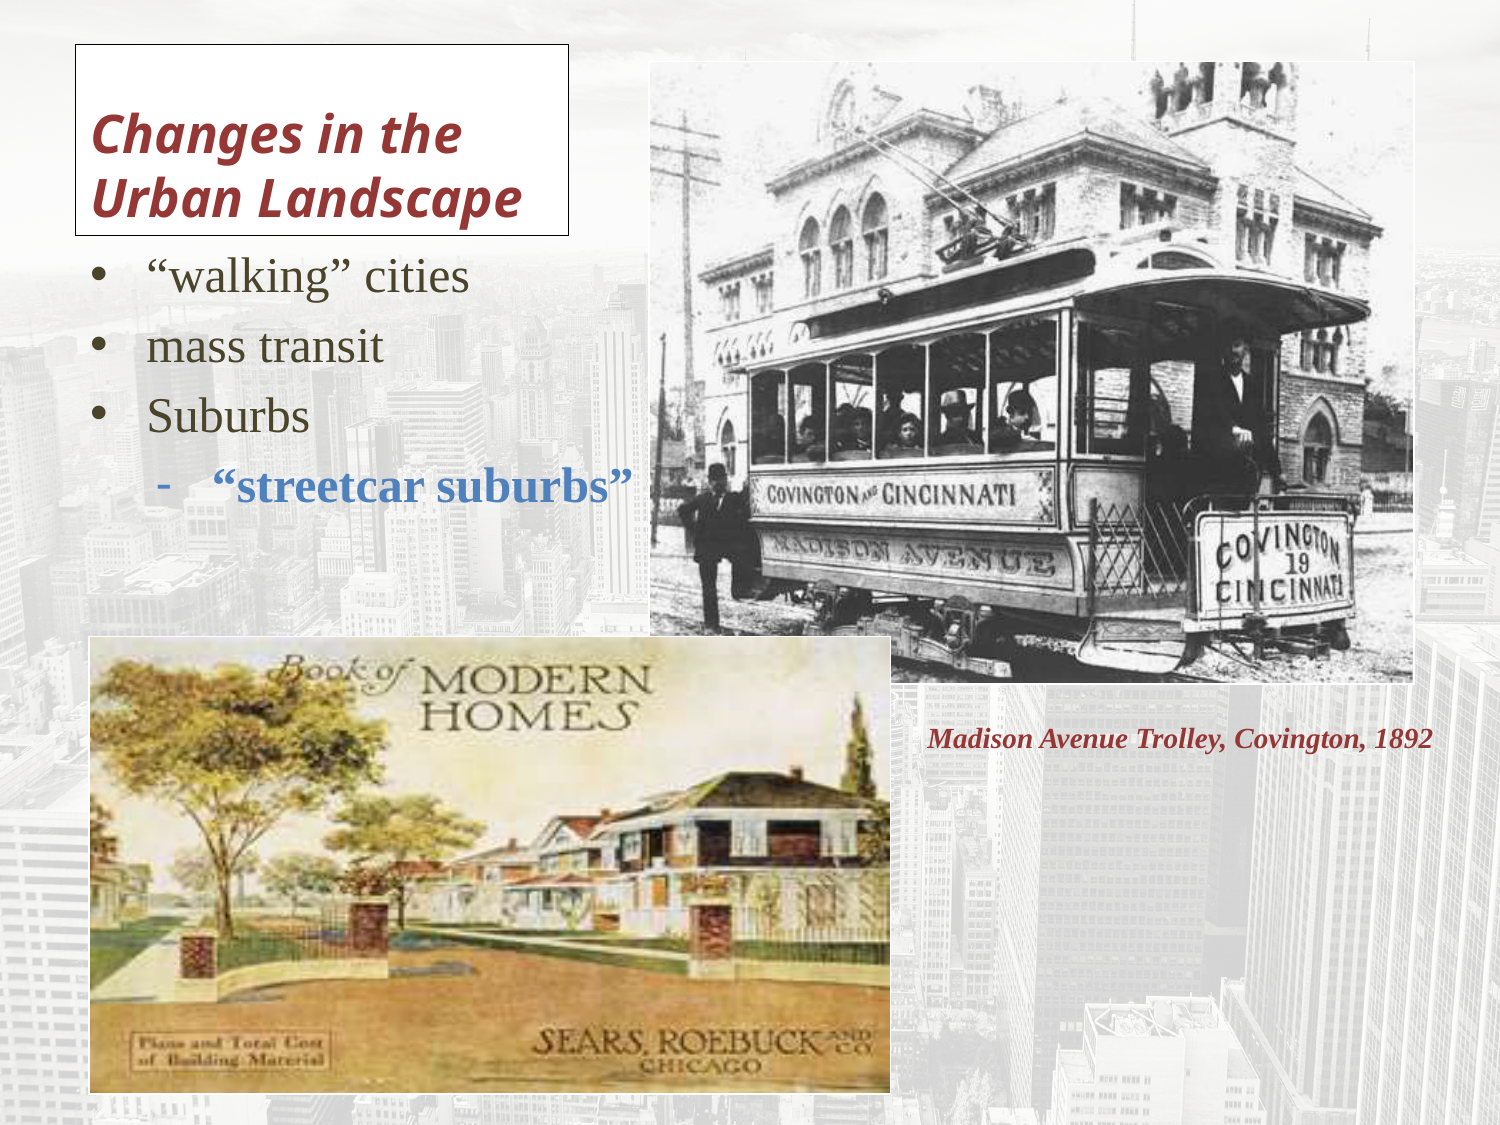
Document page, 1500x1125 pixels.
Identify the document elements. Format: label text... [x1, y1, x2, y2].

title Changes in the Urban Landscape [75, 44, 569, 235]
list “walking” cities mass transit Suburbs “streetcar suburbs” [75, 235, 644, 1005]
picture [89, 62, 1414, 1094]
text_box Madison Avenue Trolley, Covington, 1892 [912, 712, 1463, 763]
